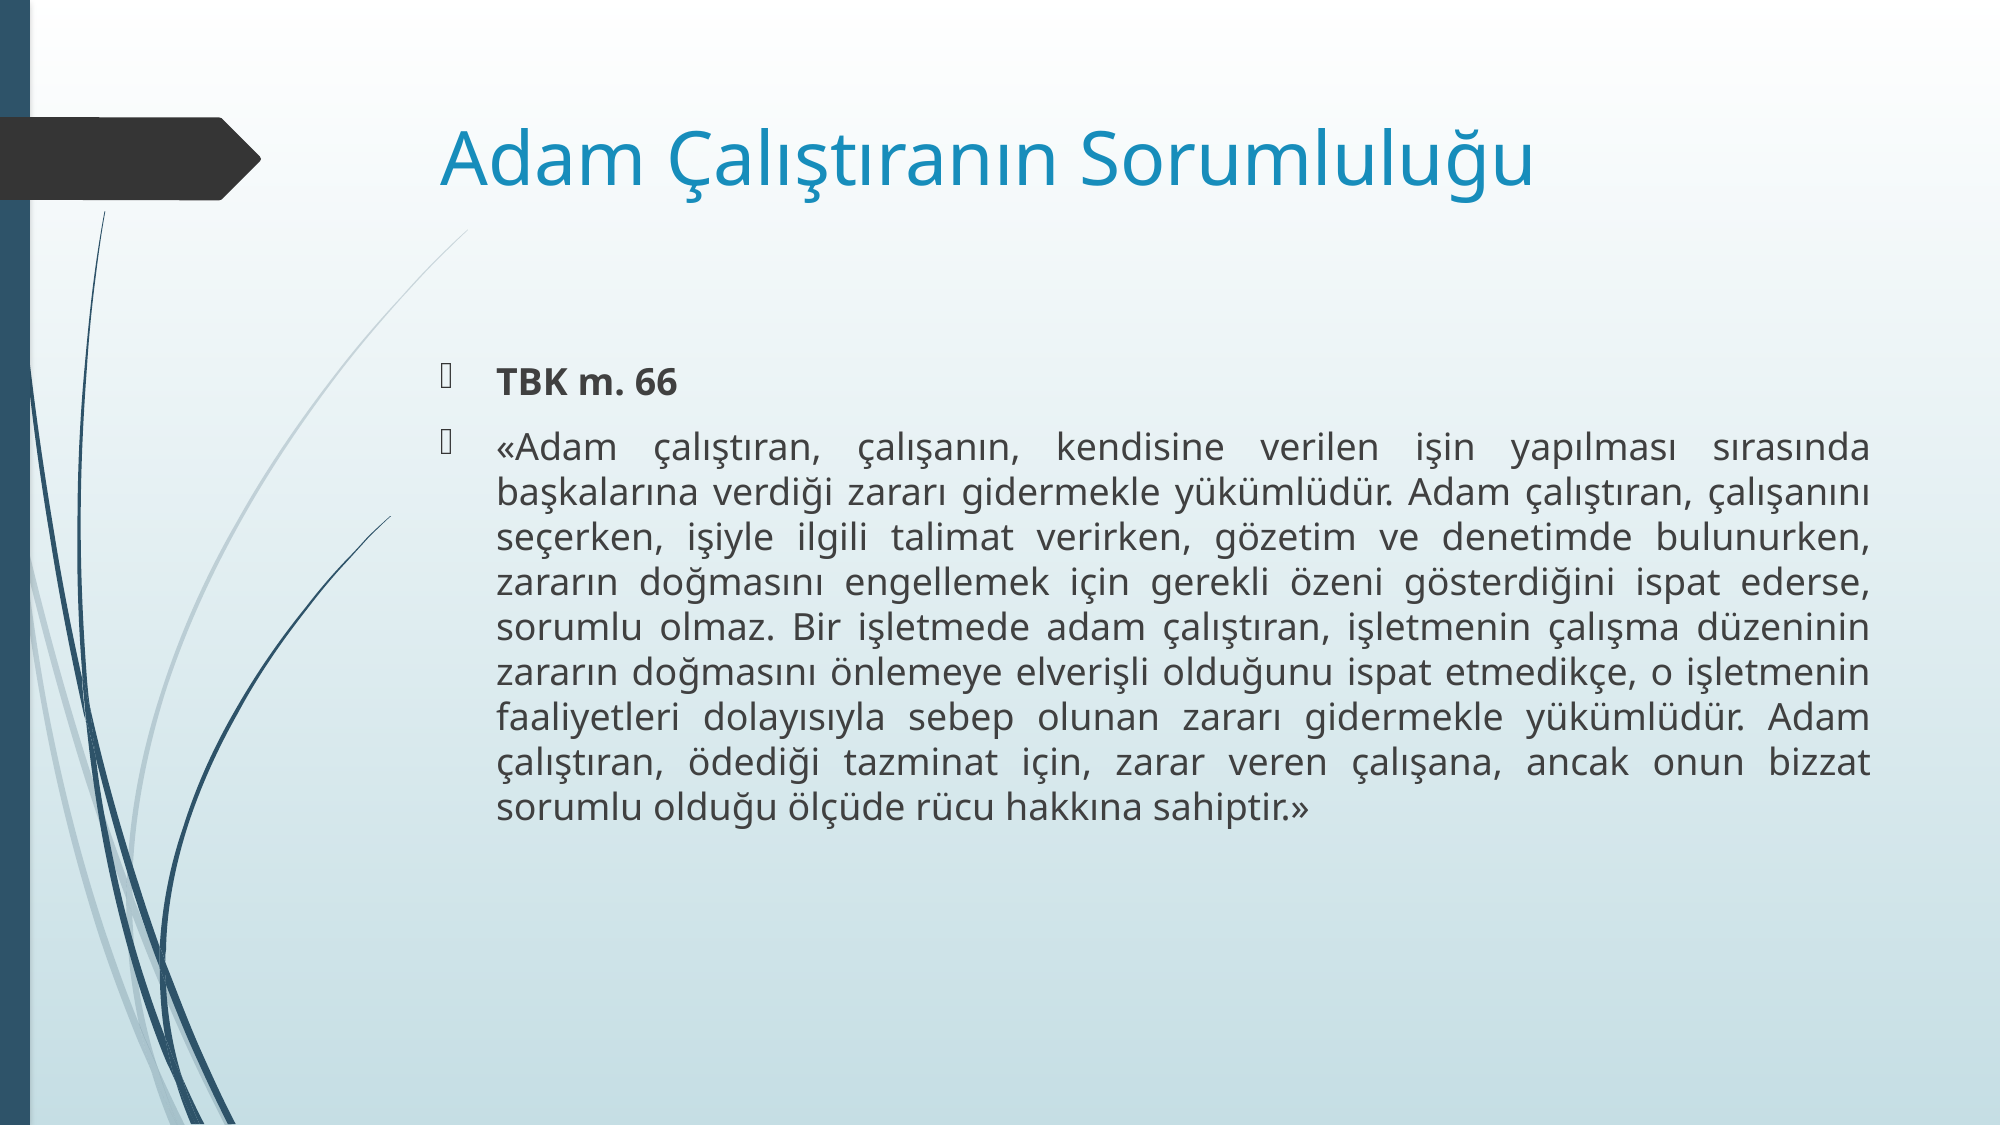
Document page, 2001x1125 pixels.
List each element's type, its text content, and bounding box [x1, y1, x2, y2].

list TBK m. 66 «Adam çalıştıran, çalışanın, kendisine verilen işin yapılması sırasında başkalarına verdiği zararı gidermekle yükümlüdür. Adam çalıştıran, çalışanını seçerken, işiyle ilgili talimat verirken, gözetim ve denetimde bulunurken, zararın doğmasını engellemek için gerekli özeni gösterdiğini ispat ederse, sorumlu olmaz. Bir işletmede adam çalıştıran, işletmenin çalışma düzeninin zararın doğmasını önlemeye elverişli olduğunu ispat etmedikçe, o işletmenin faaliyetleri dolayısıyla sebep olunan zararı gidermekle yükümlüdür. Adam çalıştıran, ödediği tazminat için, zarar veren çalışana, ancak onun bizzat sorumlu olduğu ölçüde rücu hakkına sahiptir.» [424, 350, 1888, 970]
title Adam Çalıştıranın Sorumluluğu [425, 102, 1888, 313]
